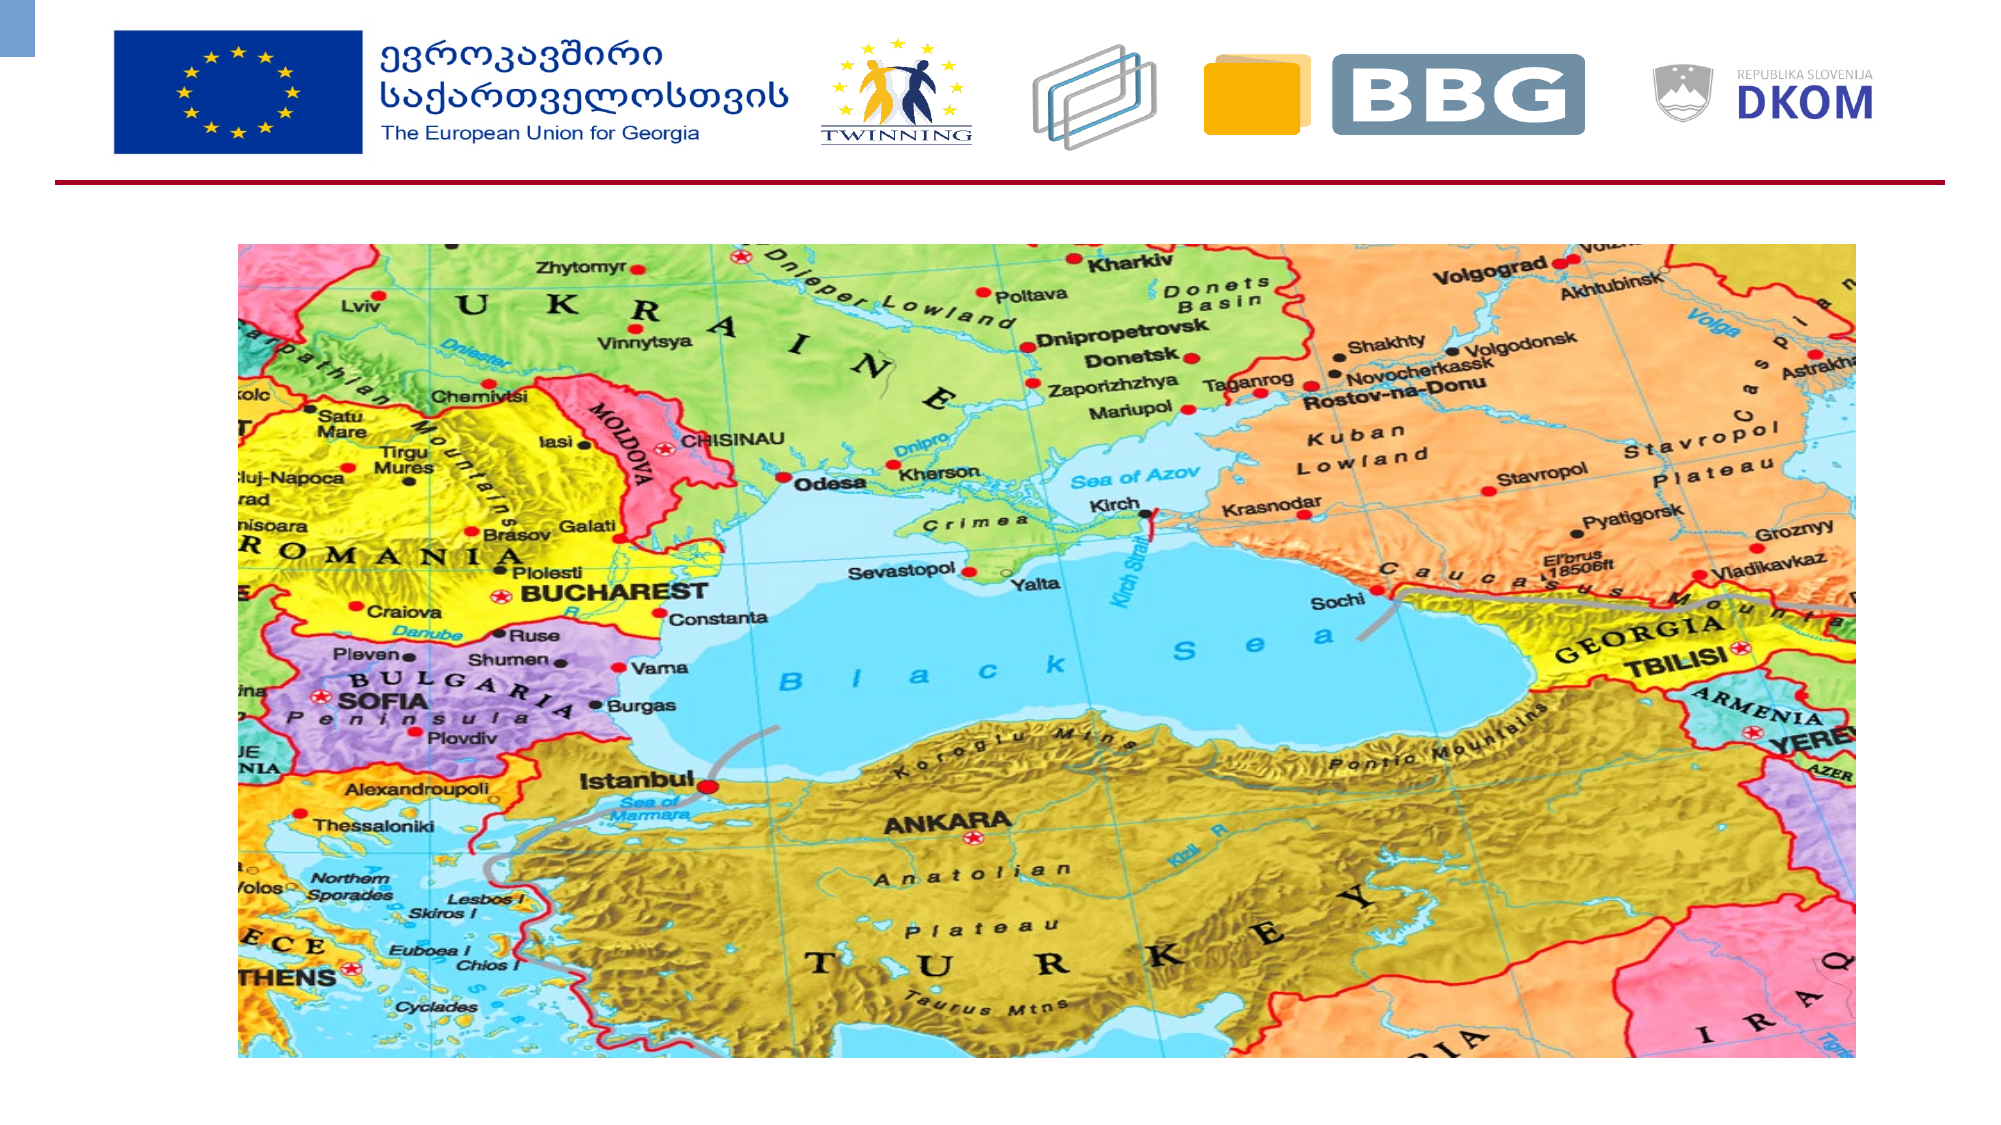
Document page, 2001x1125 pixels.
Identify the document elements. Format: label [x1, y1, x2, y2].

picture [1010, 29, 1178, 160]
picture [238, 243, 1857, 1058]
picture [1630, 38, 1900, 151]
picture [1204, 54, 1585, 135]
picture [99, 20, 991, 163]
